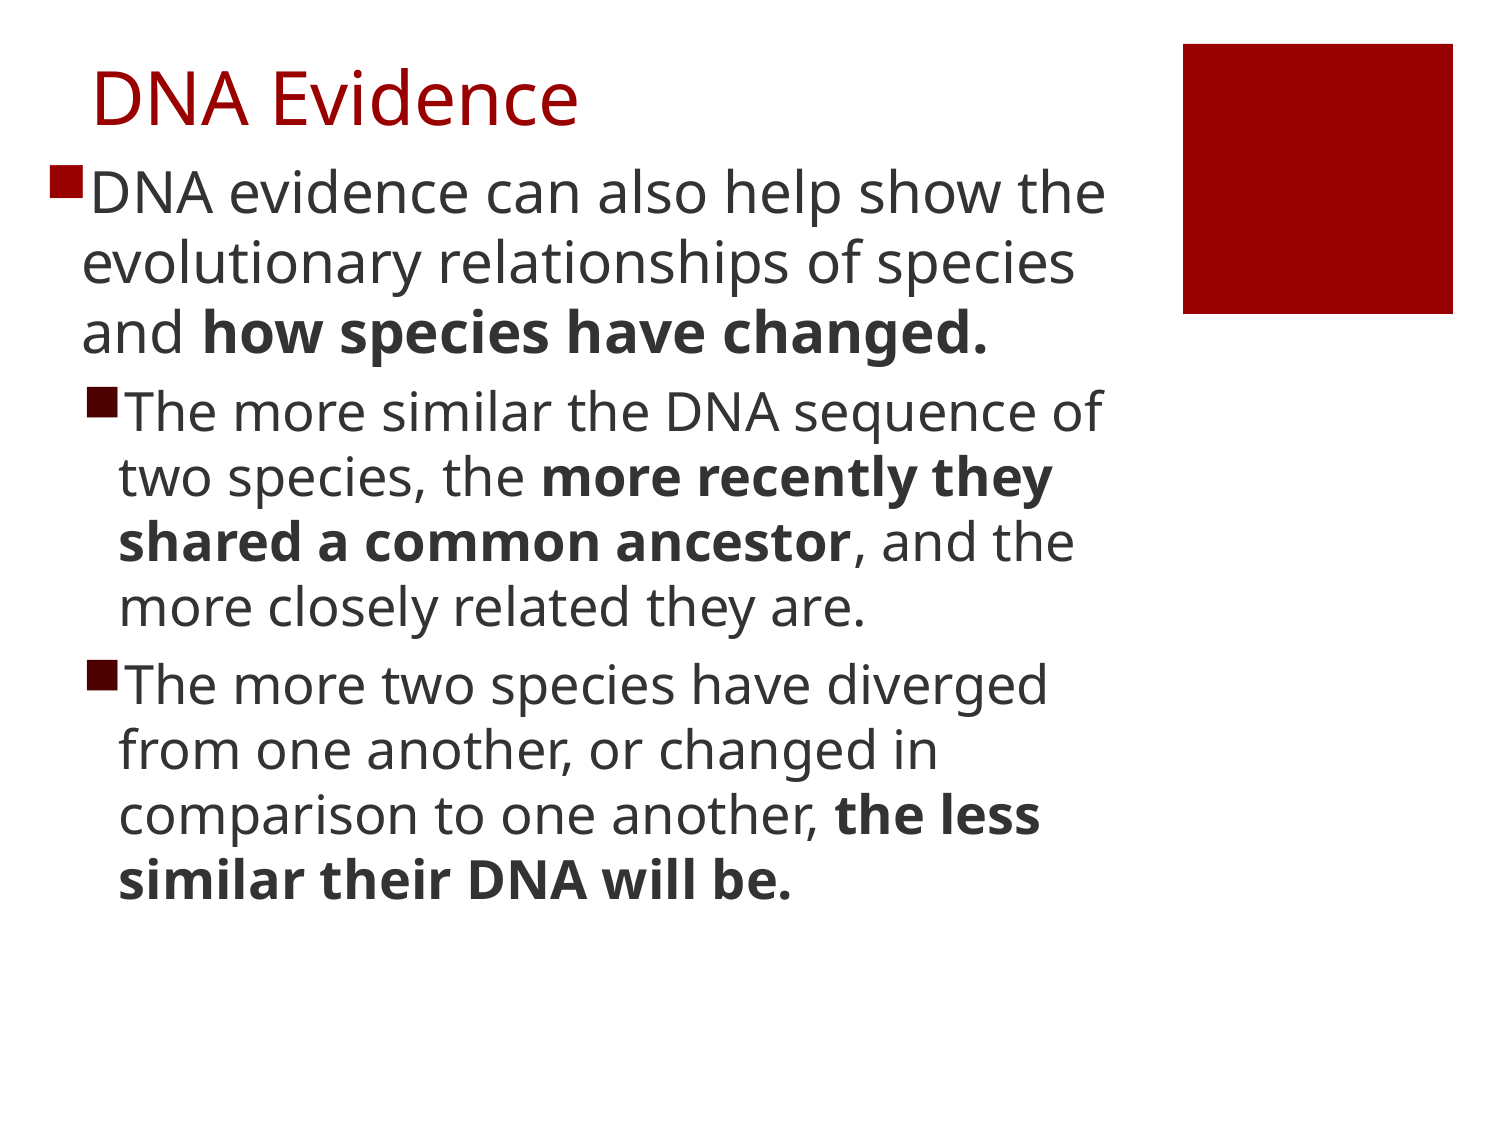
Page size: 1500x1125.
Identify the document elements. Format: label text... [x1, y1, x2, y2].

title DNA Evidence [75, 23, 635, 147]
list DNA evidence can also help show the evolutionary relationships of species and how species have changed. The more similar the DNA sequence of two species, the more recently they shared a common ancestor, and the more closely related they are. The more two species have diverged from one another, or changed in comparison to one another, the less similar their DNA will be. [28, 147, 1181, 1084]
